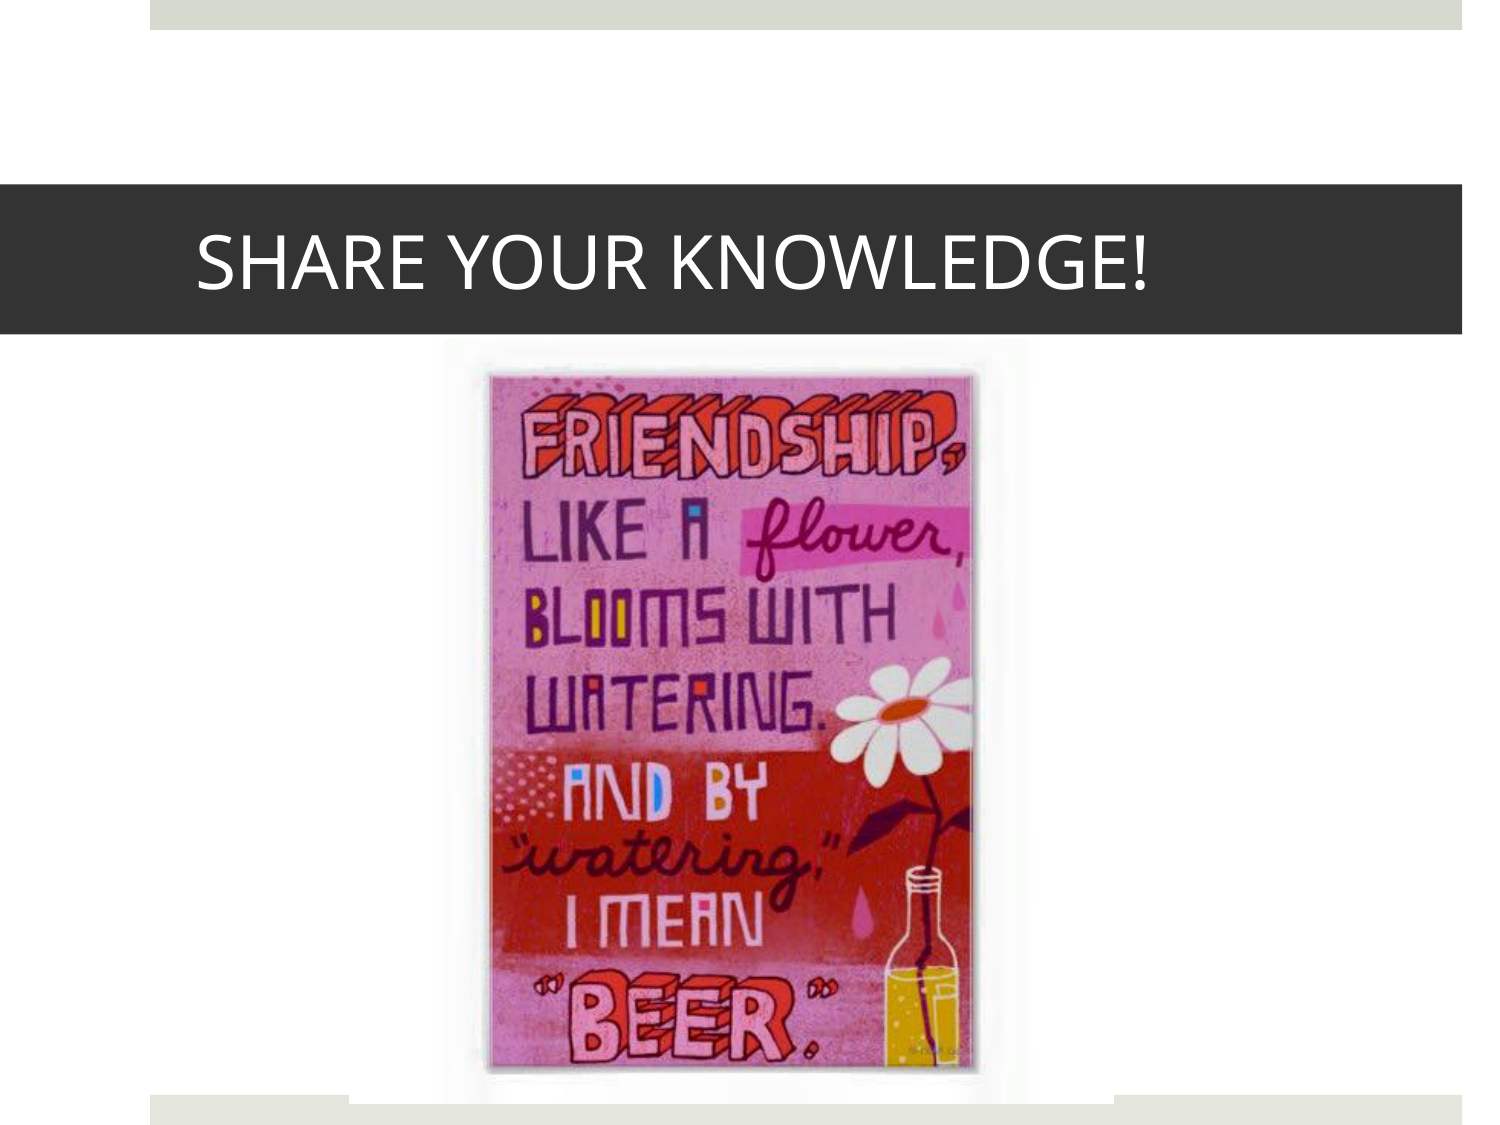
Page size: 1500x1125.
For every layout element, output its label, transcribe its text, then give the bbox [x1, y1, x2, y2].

picture [348, 338, 1114, 1104]
title SHARE YOUR KNOWLEDGE! [0, 184, 1463, 335]
